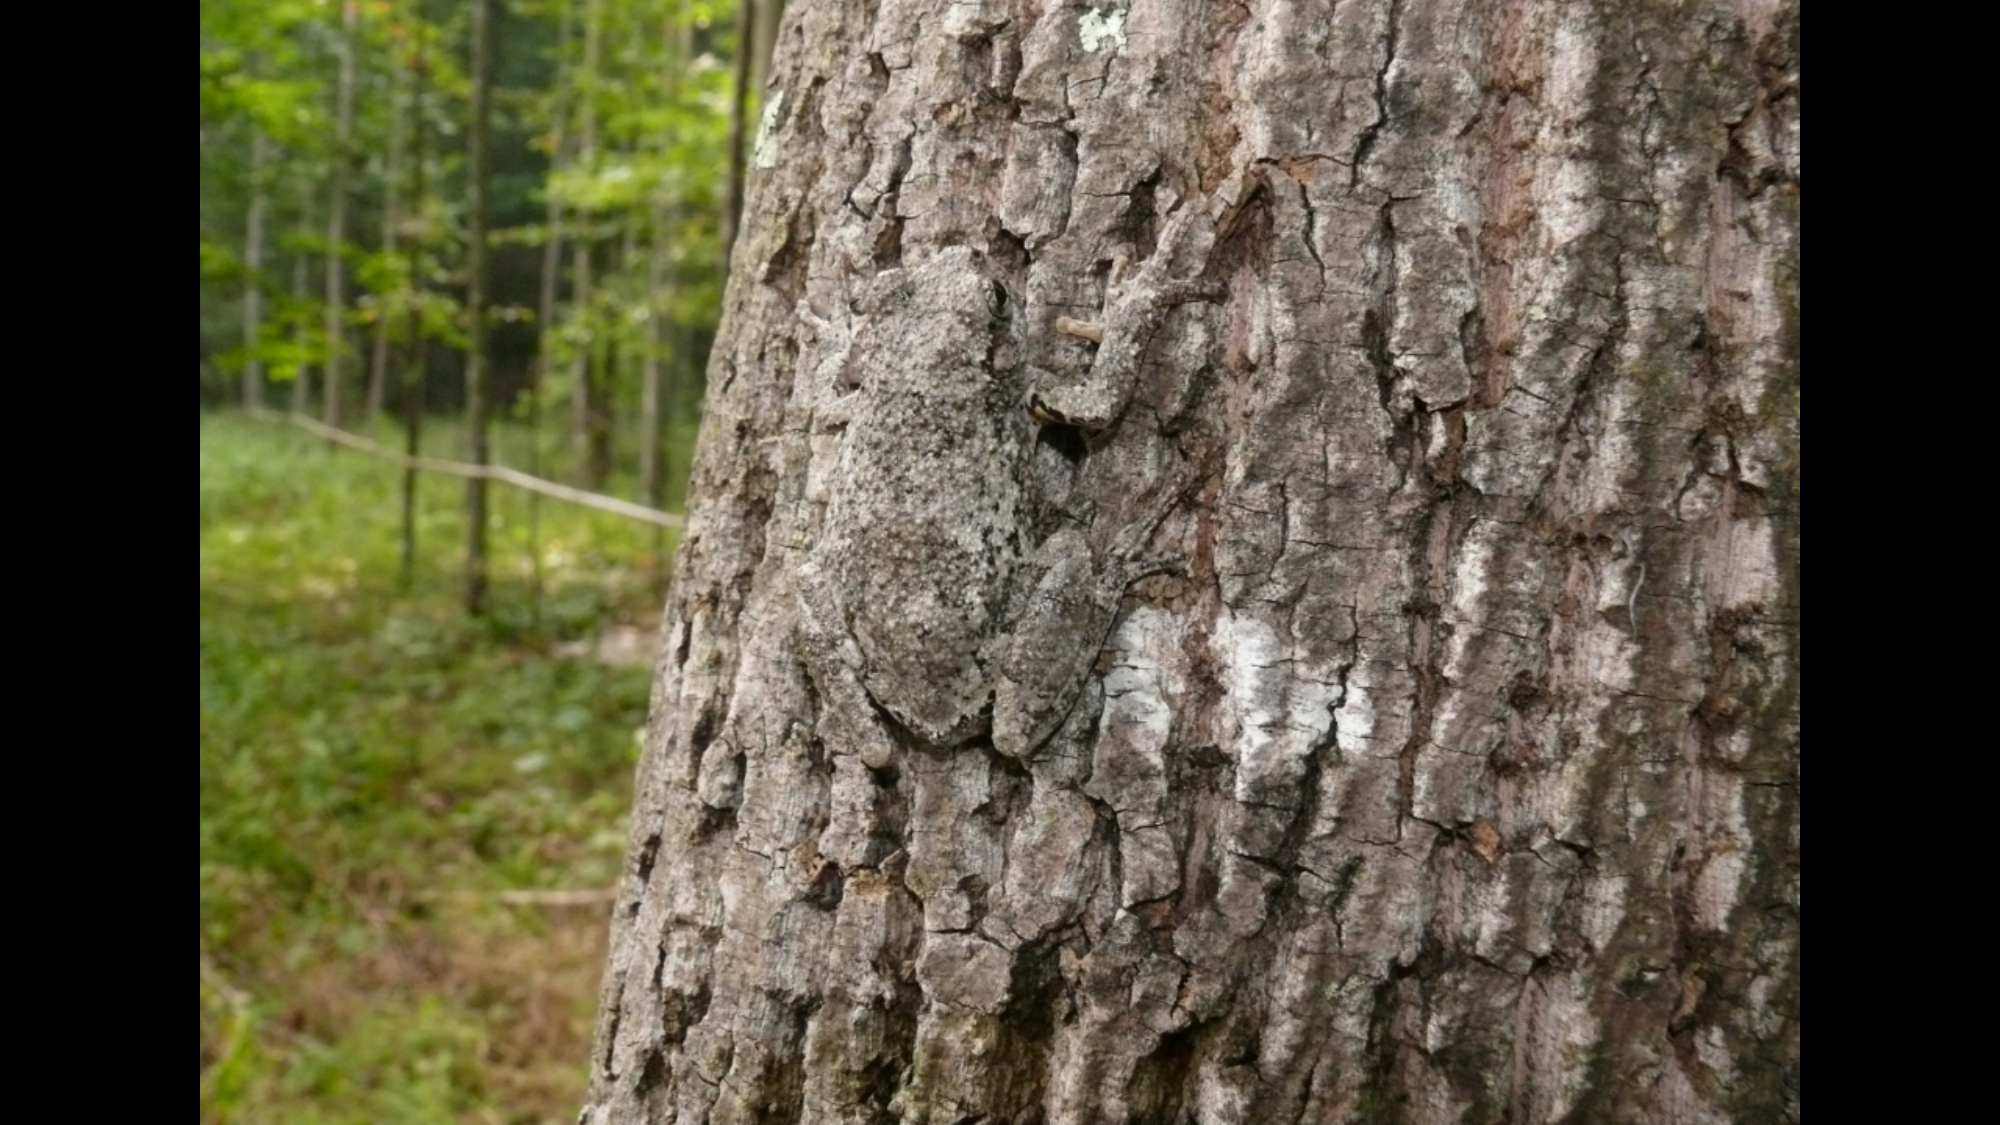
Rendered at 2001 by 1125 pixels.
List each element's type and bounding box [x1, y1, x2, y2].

picture [199, 0, 1800, 1125]
